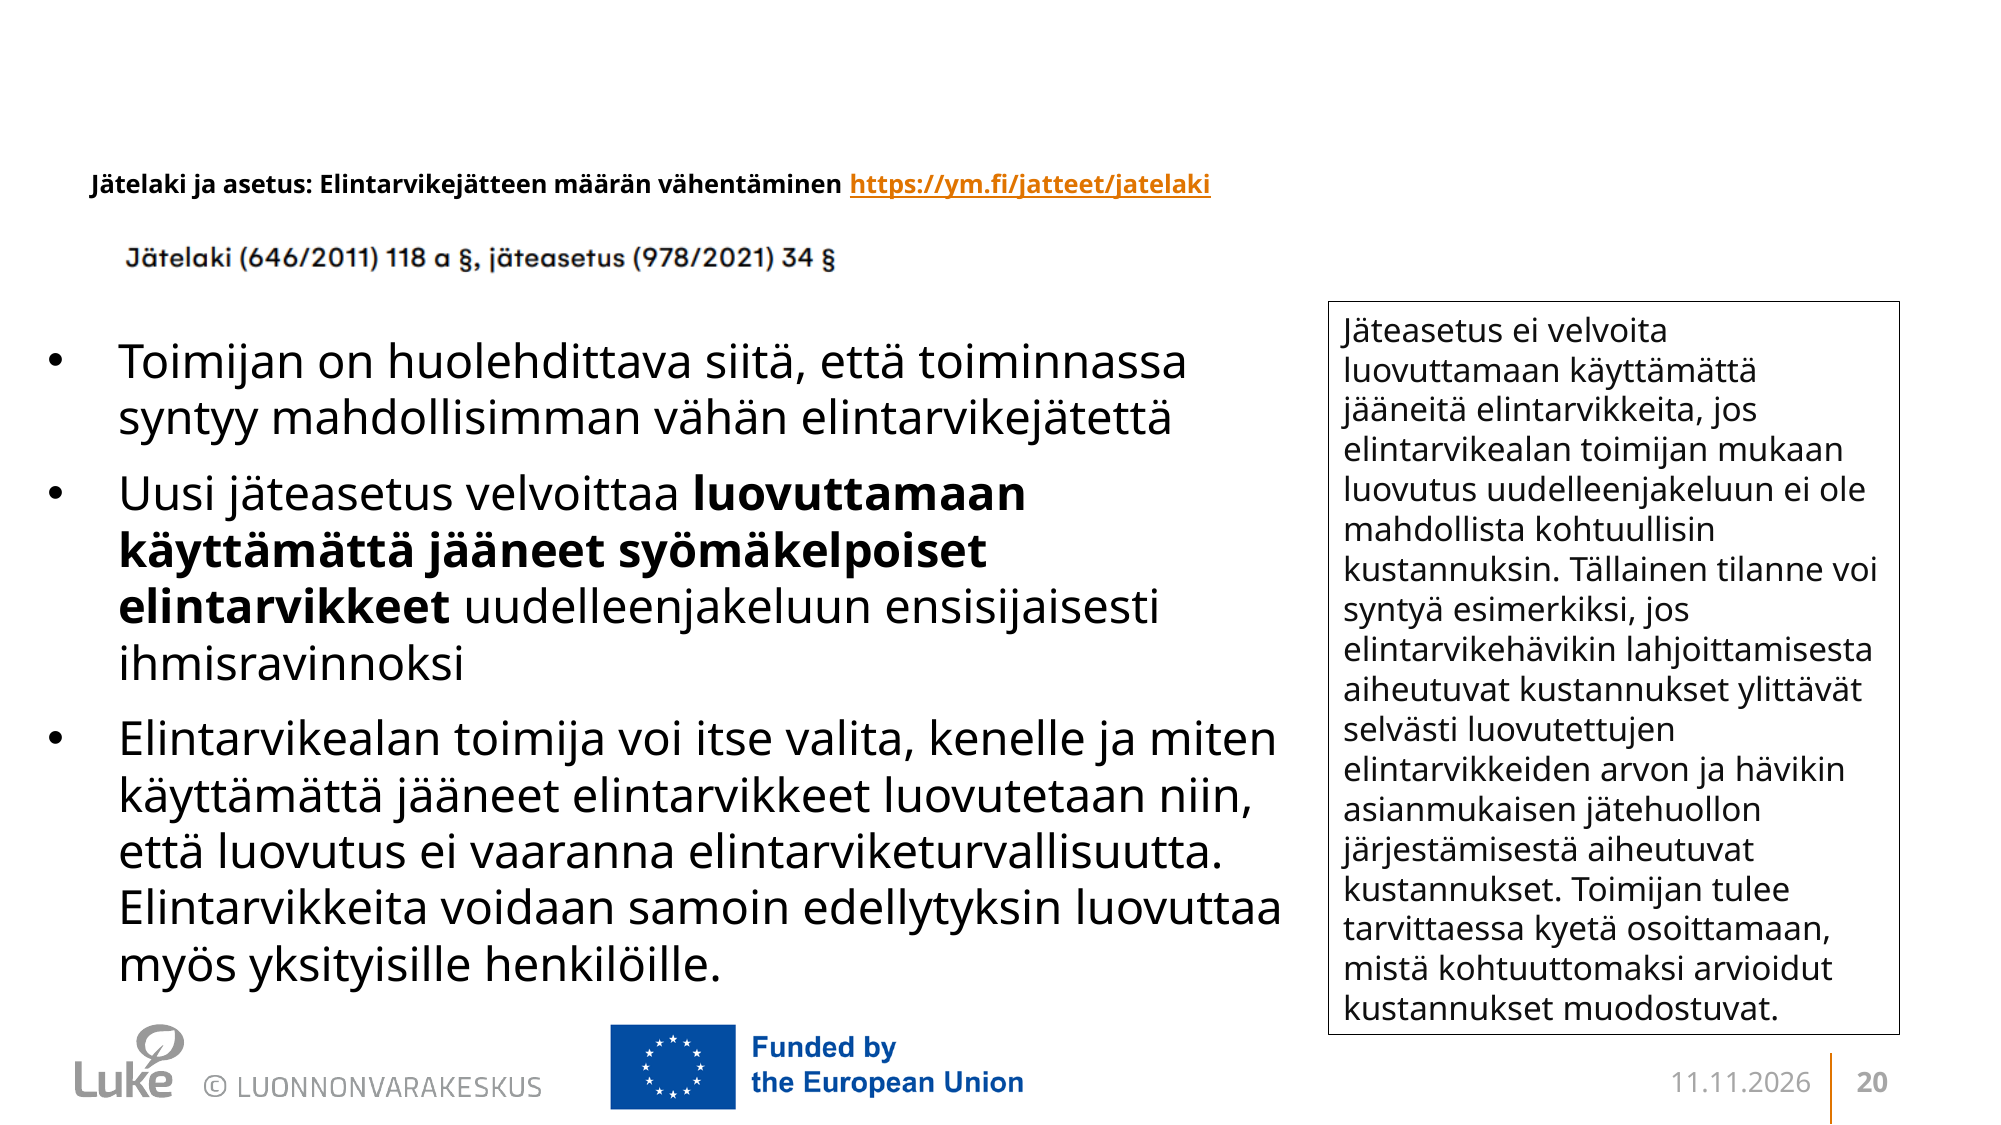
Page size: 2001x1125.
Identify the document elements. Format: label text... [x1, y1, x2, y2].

picture [32, 220, 902, 302]
text_box Jäteasetus ei velvoita luovuttamaan käyttämättä jääneitä elintarvikkeita, jos elintarvikealan toimijan mukaan luovutus uudelleenjakeluun ei ole mahdollista kohtuullisin kustannuksin. Tällainen tilanne voi syntyä esimerkiksi, jos elintarvikehävikin lahjoittamisesta aiheutuvat kustannukset ylittävät selvästi luovutettujen elintarvikkeiden arvon ja hävikin asianmukaisen jätehuollon järjestämisestä aiheutuvat kustannukset. Toimijan tulee tarvittaessa kyetä osoittamaan, mistä kohtuuttomaksi arvioidut kustannukset muodostuvat. [1328, 301, 1900, 1035]
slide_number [1651, 1059, 1826, 1103]
list Toimijan on huolehdittava siitä, että toiminnassa syntyy mahdollisimman vähän elintarvikejätettä Uusi jäteasetus velvoittaa luovuttamaan käyttämättä jääneet syömäkelpoiset elintarvikkeet uudelleenjakeluun ensisijaisesti ihmisravinnoksi Elintarvikealan toimija voi itse valita, kenelle ja miten käyttämättä jääneet elintarvikkeet luovutetaan niin, että luovutus ei vaaranna elintarviketurvallisuutta. Elintarvikkeita voidaan samoin edellytyksin luovuttaa myös yksityisille henkilöille. [32, 323, 1316, 1009]
picture [202, 1067, 543, 1105]
picture [595, 1019, 1046, 1115]
title Jätelaki ja asetus: Elintarvikejätteen määrän vähentäminen https://ym.fi/jatteet/jatelaki [76, 161, 1924, 265]
